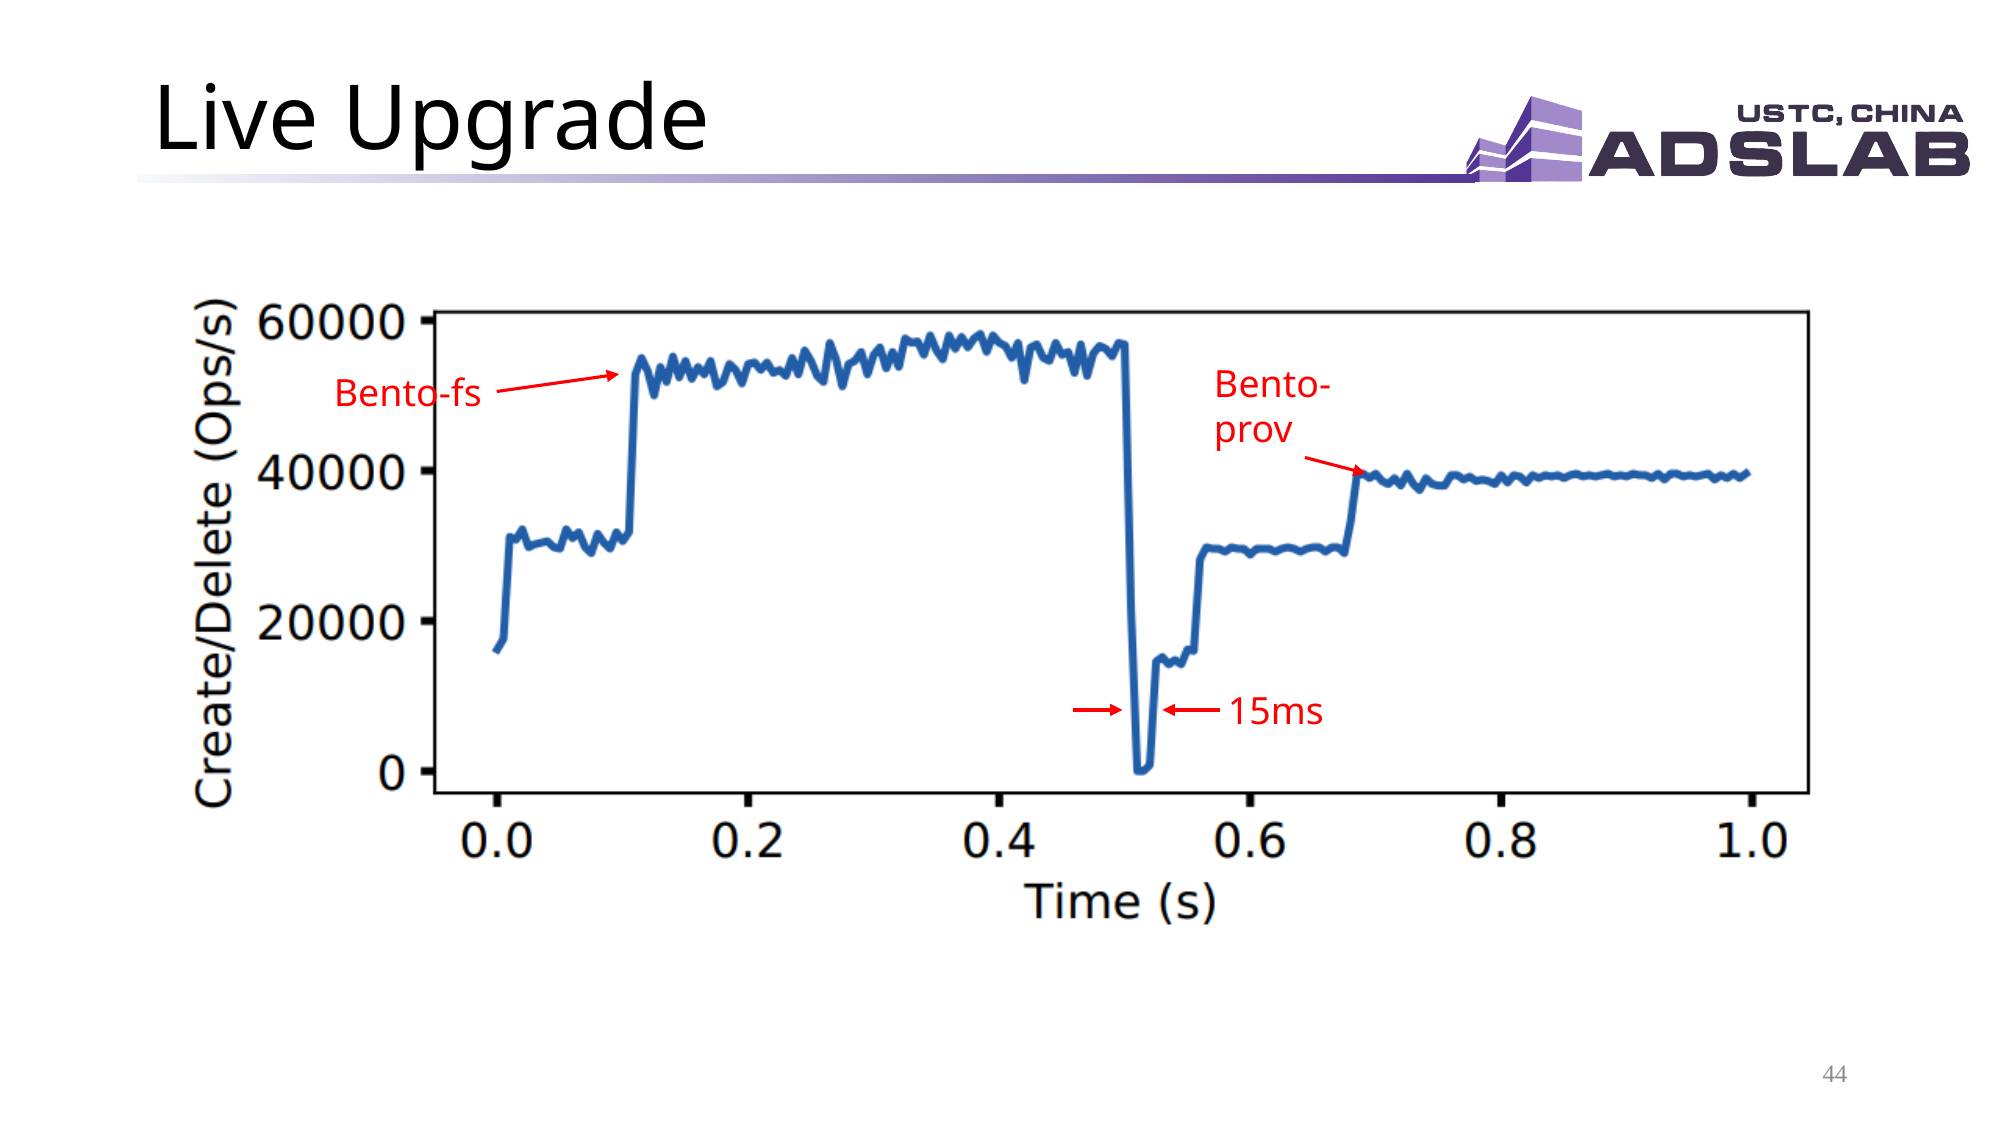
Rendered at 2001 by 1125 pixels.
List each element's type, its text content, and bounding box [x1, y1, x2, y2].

picture [1470, 93, 1976, 183]
title Live Upgrade [137, 63, 1863, 177]
picture [102, 272, 1915, 956]
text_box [488, 374, 620, 392]
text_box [1304, 413, 1366, 474]
